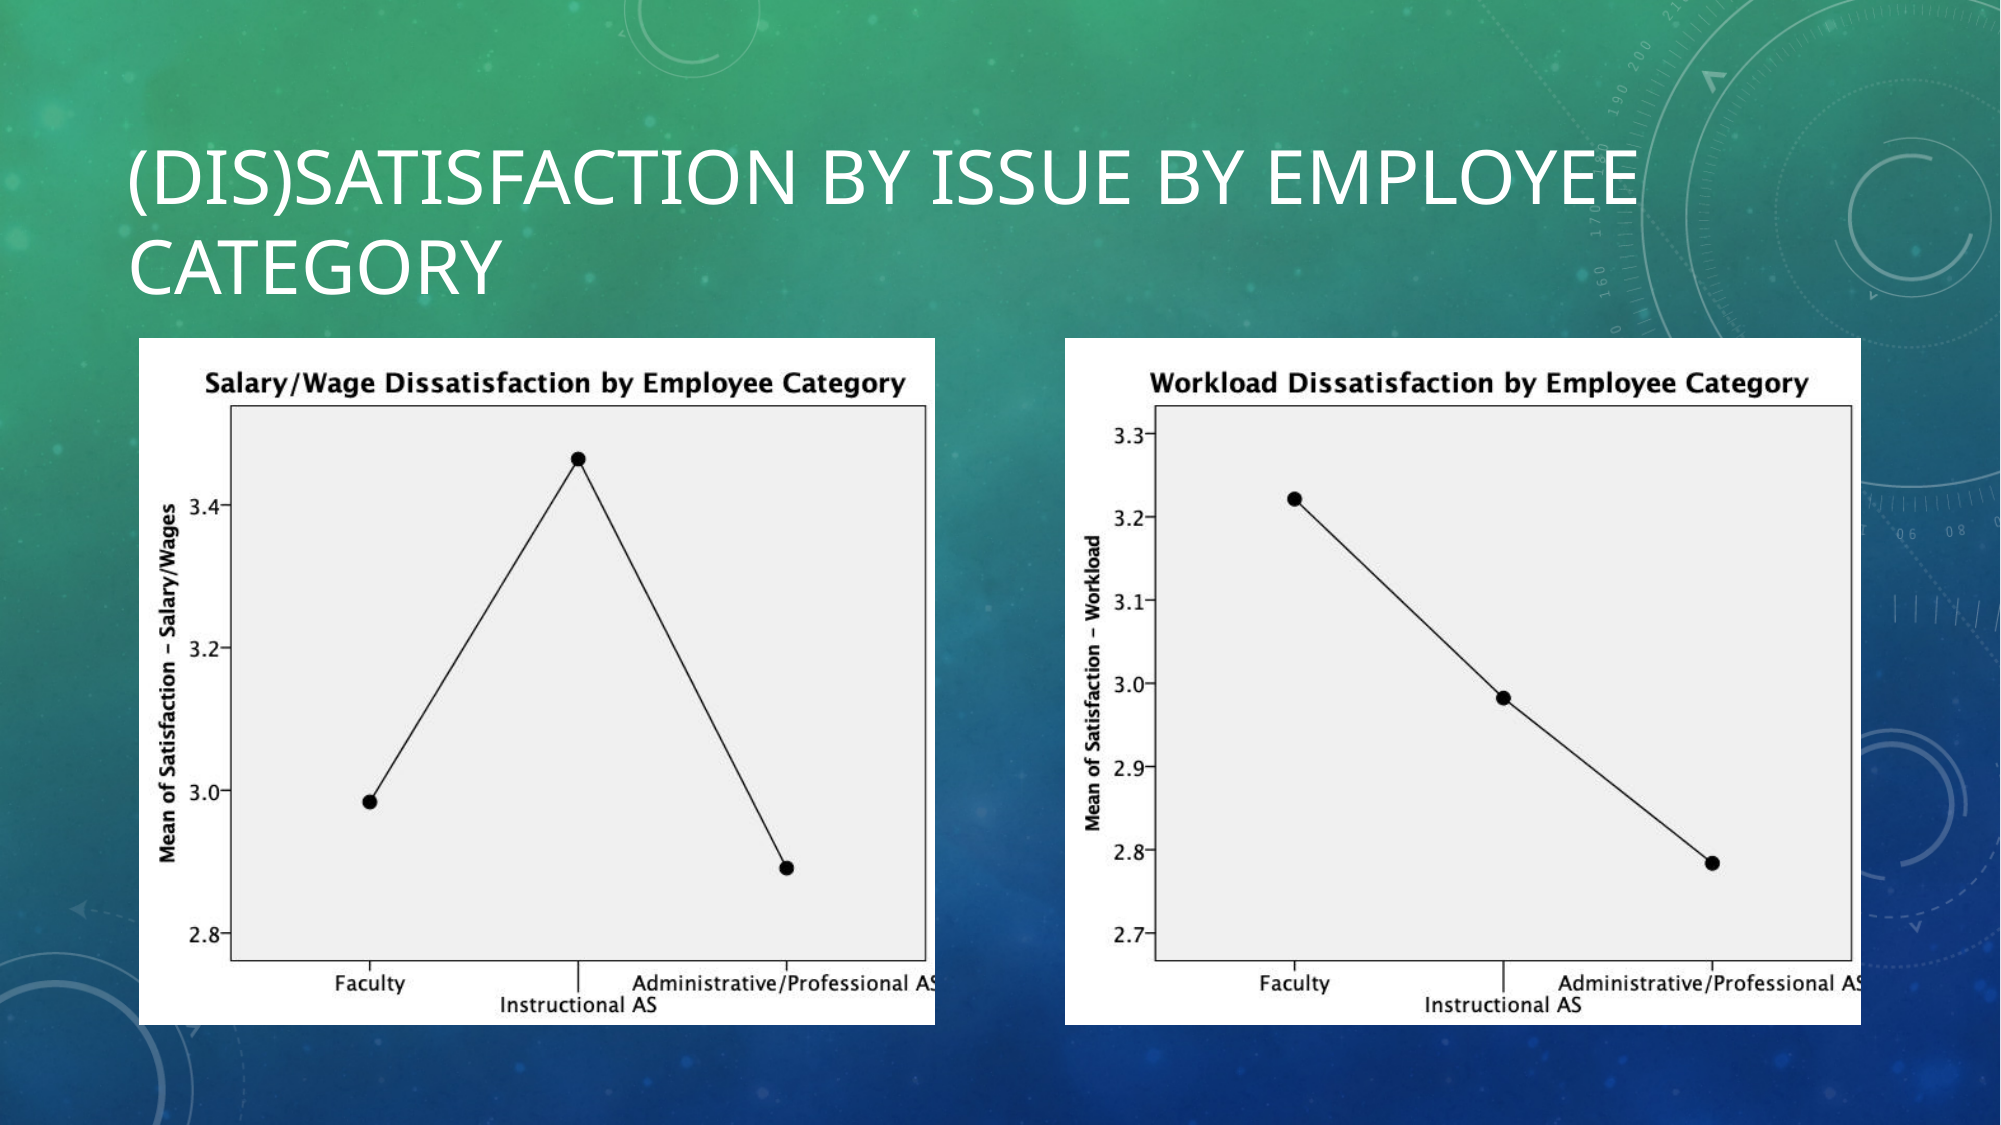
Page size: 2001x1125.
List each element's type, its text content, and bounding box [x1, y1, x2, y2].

title (Dis)satisfaction by issue by employee Category [112, 99, 1775, 339]
picture [0, 0, 2001, 1125]
